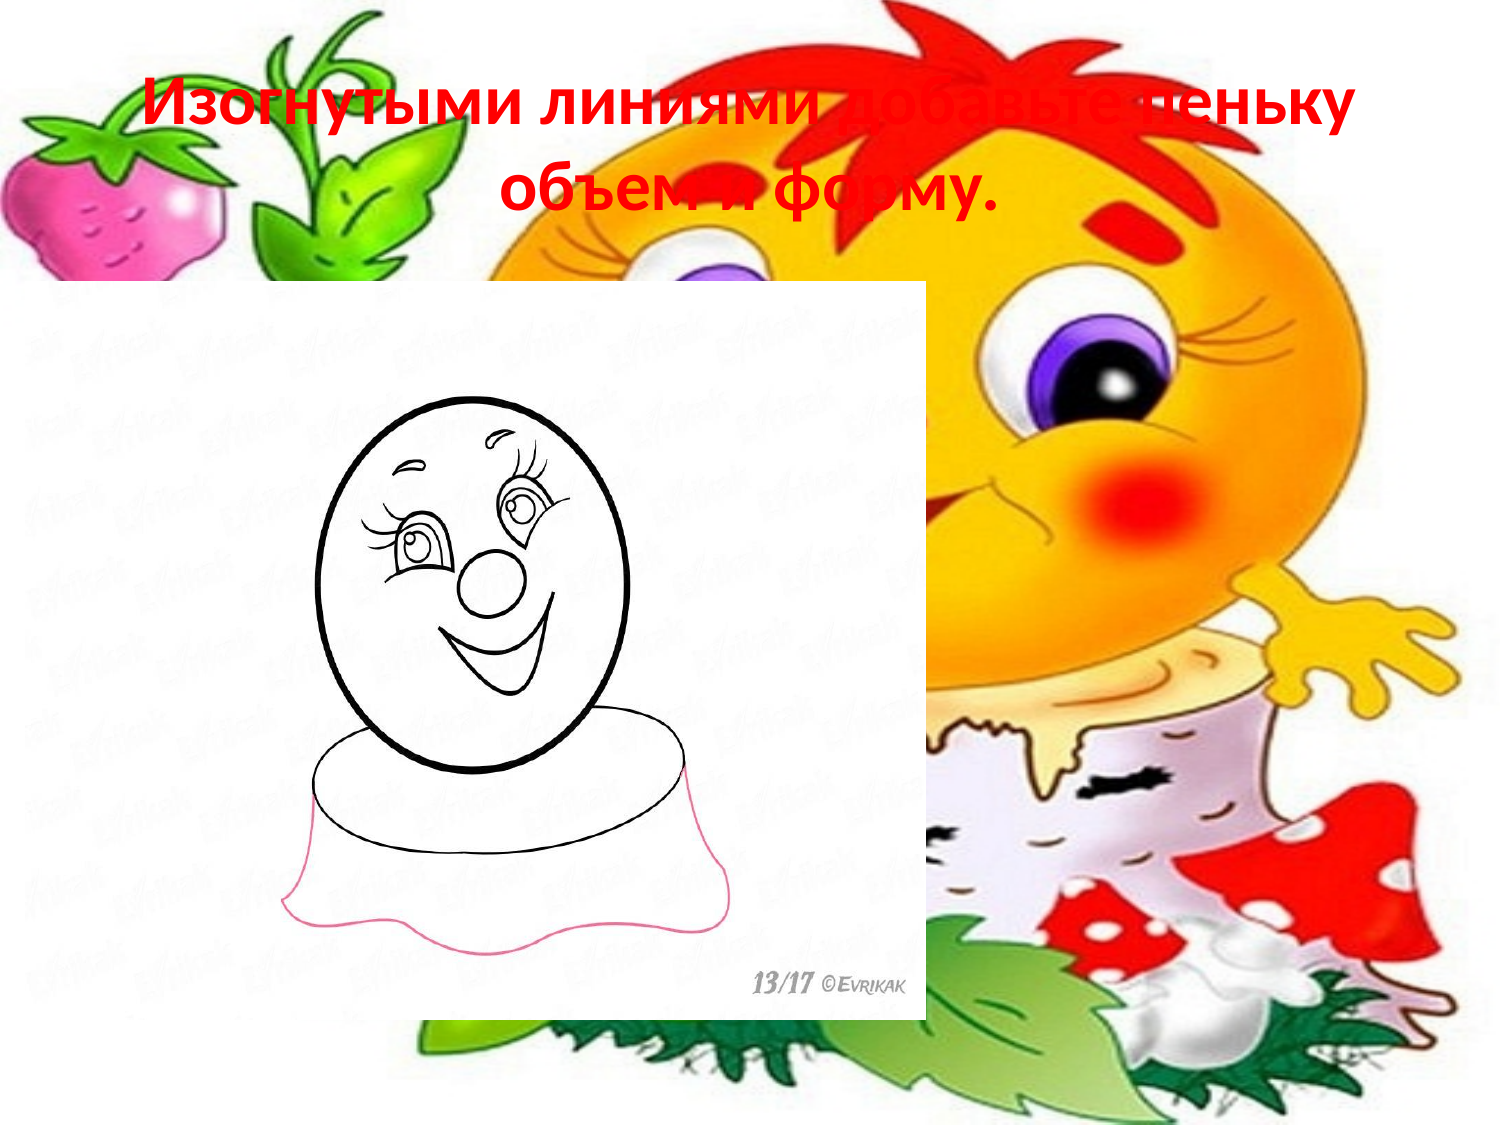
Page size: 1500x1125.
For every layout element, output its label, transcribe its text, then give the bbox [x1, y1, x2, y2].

title Изогнутыми линиями добавьте пеньку объем и форму. [75, 45, 1425, 233]
picture [0, 0, 1500, 1125]
